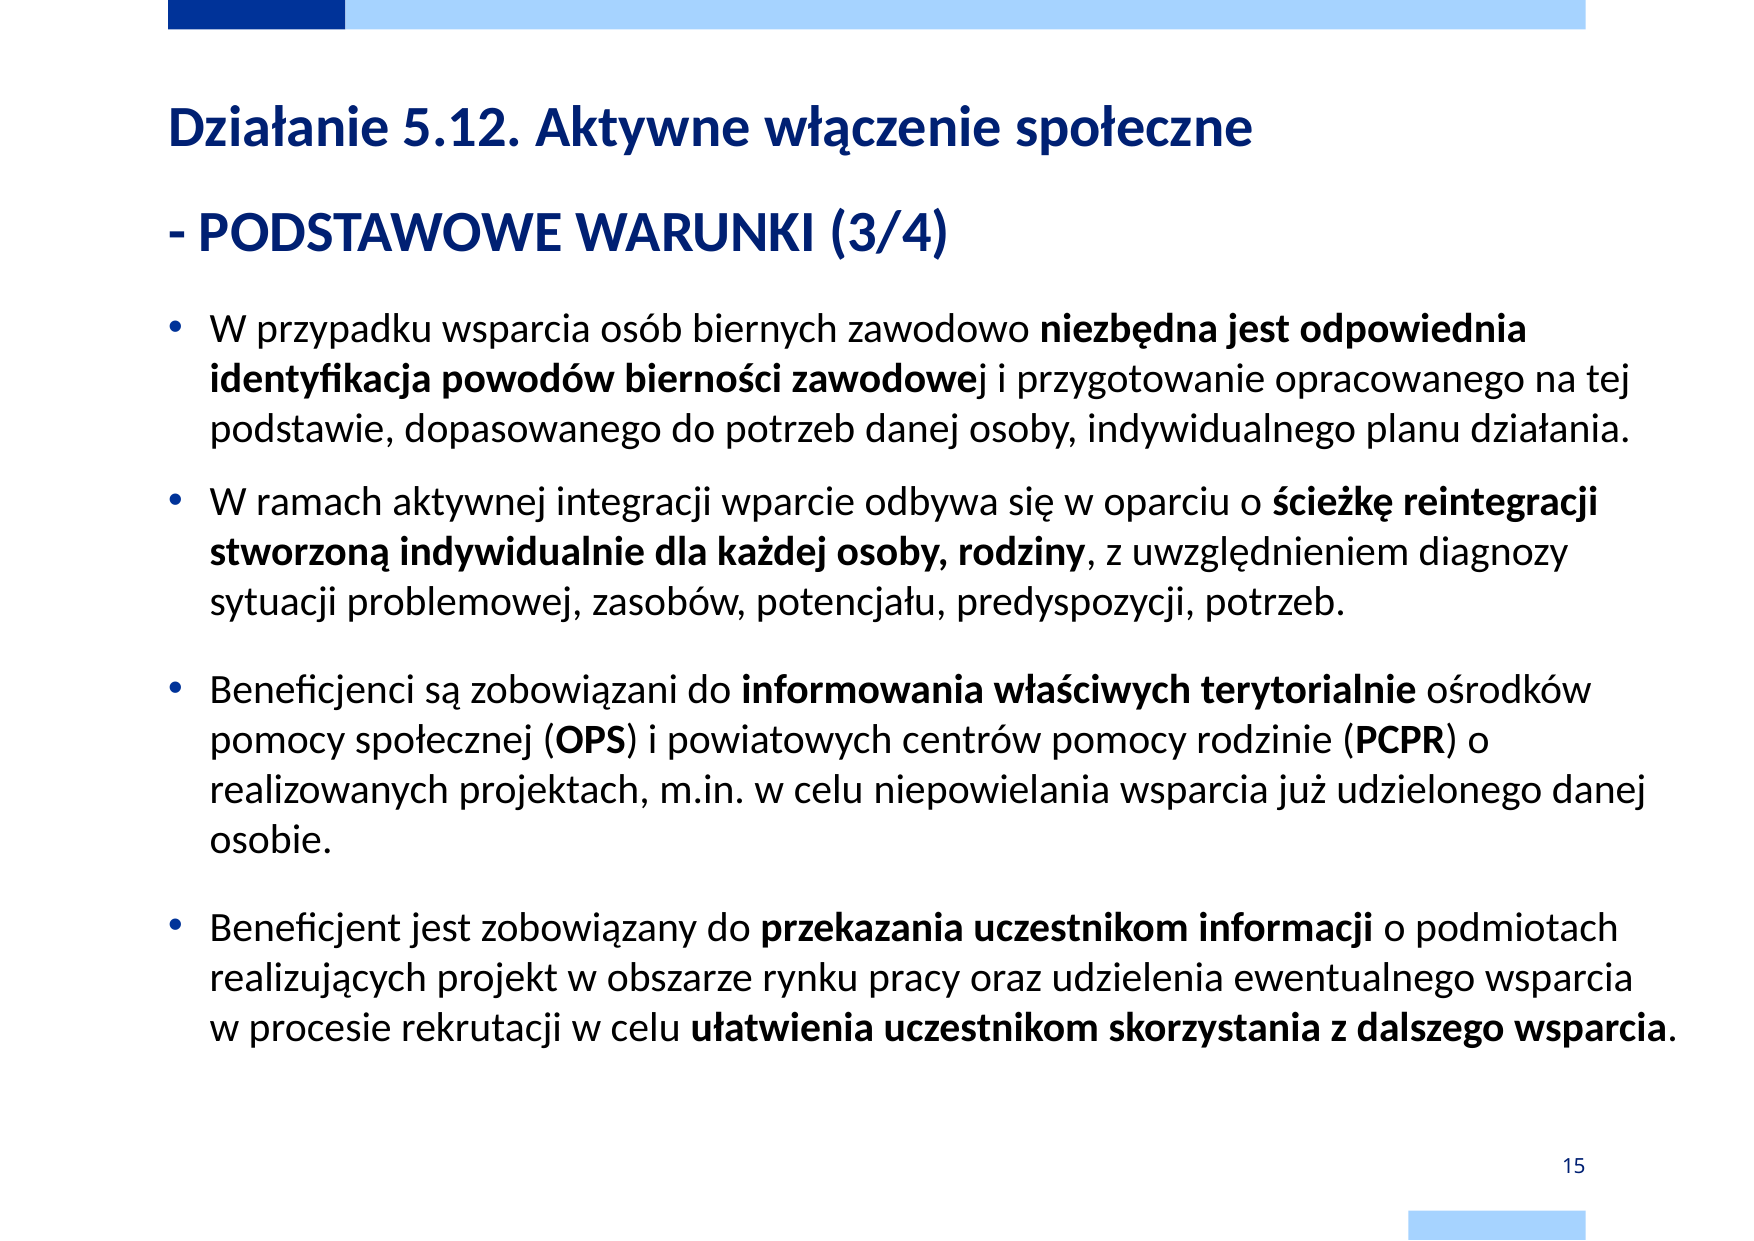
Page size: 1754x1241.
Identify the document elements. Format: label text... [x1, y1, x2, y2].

title Działanie 5.12. Aktywne włączenie społeczne - PODSTAWOWE WARUNKI (3/4) [168, 53, 1669, 254]
slide_number 15 [1408, 1151, 1586, 1182]
list W przypadku wsparcia osób biernych zawodowo niezbędna jest odpowiednia identyfikacja powodów bierności zawodowej i przygotowanie opracowanego na tej podstawie, dopasowanego do potrzeb danej osoby, indywidualnego planu działania. W ramach aktywnej integracji wparcie odbywa się w oparciu o ścieżkę reintegracji stworzoną indywidualnie dla każdej osoby, rodziny, z uwzględnieniem diagnozy sytuacji problemowej, zasobów, potencjału, predyspozycji, potrzeb. Beneficjenci są zobowiązani do informowania właściwych terytorialnie ośrodków pomocy społecznej (OPS) i powiatowych centrów pomocy rodzinie (PCPR) o realizowanych projektach, m.in. w celu niepowielania wsparcia już udzielonego danej osobie. Beneficjent jest zobowiązany do przekazania uczestnikom informacji o podmiotach realizujących projekt w obszarze rynku pracy oraz udzielenia ewentualnego wsparcia w procesie rekrutacji w celu ułatwienia uczestnikom skorzystania z dalszego wsparcia. [168, 301, 1681, 1147]
